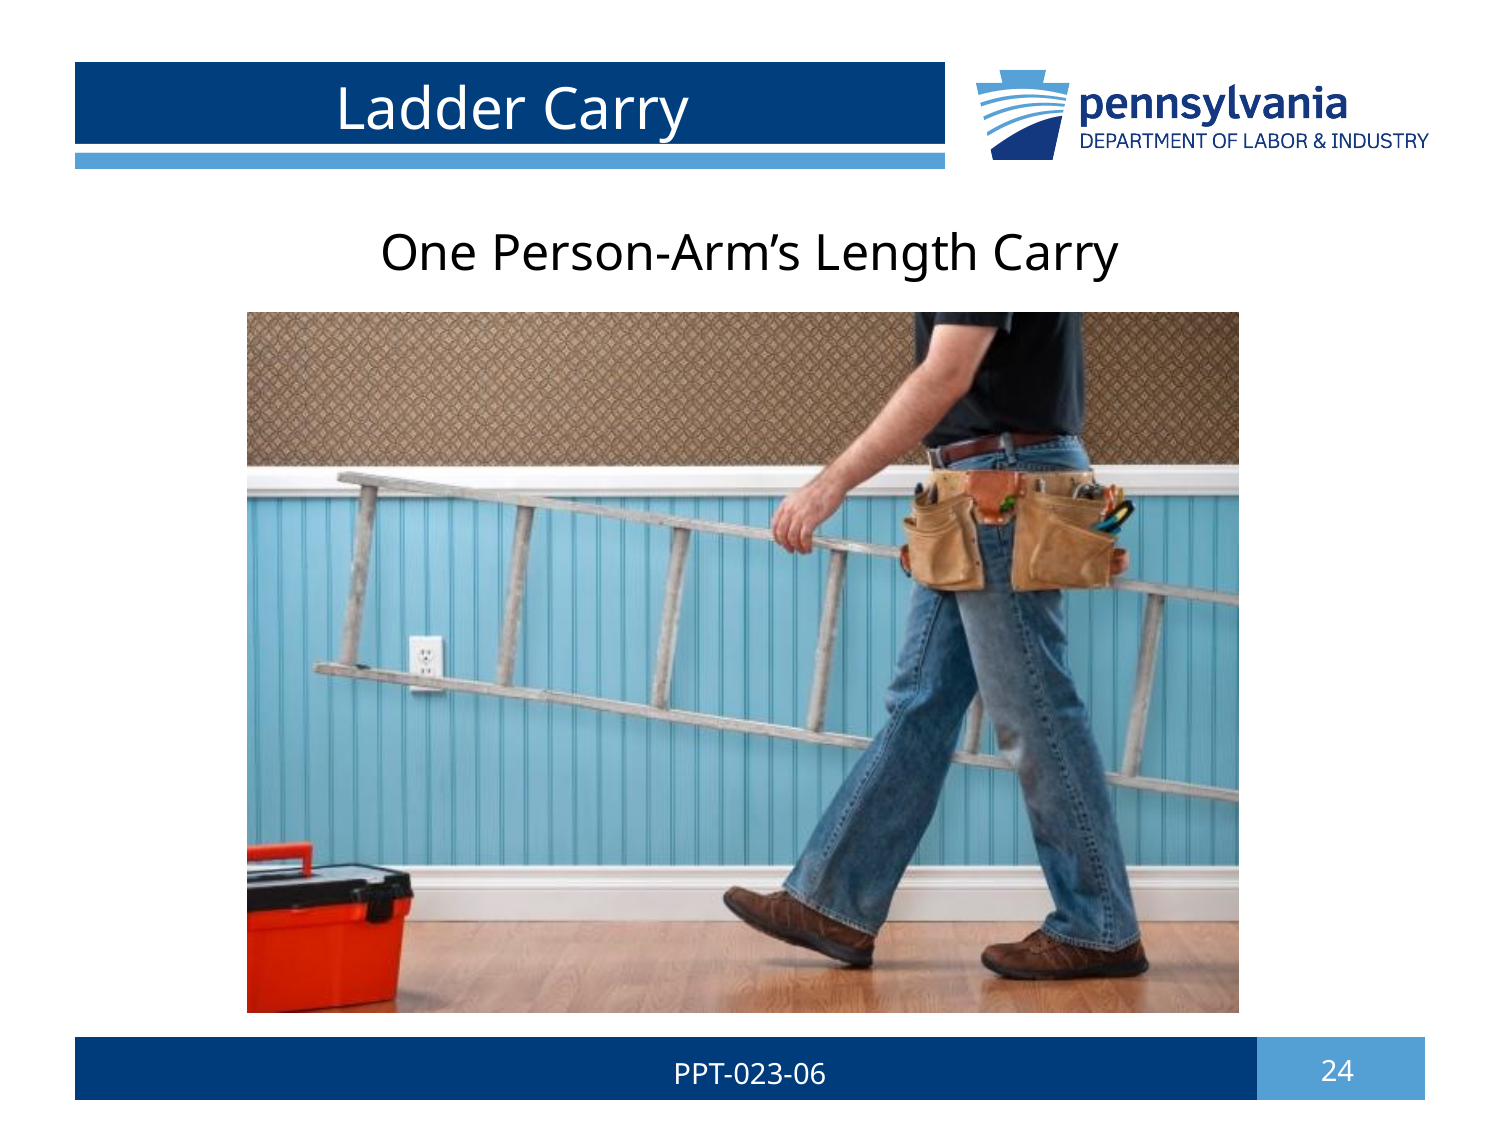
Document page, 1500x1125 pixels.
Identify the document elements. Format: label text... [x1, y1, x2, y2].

footer PPT-023-06 [512, 1042, 988, 1103]
picture [246, 312, 1239, 1013]
subtitle One Person-Arm’s Length Carry [99, 212, 1400, 288]
title Ladder Carry [75, 62, 950, 150]
slide_number 24 [1250, 1042, 1425, 1103]
picture [75, 62, 1429, 169]
picture [75, 1037, 1425, 1100]
